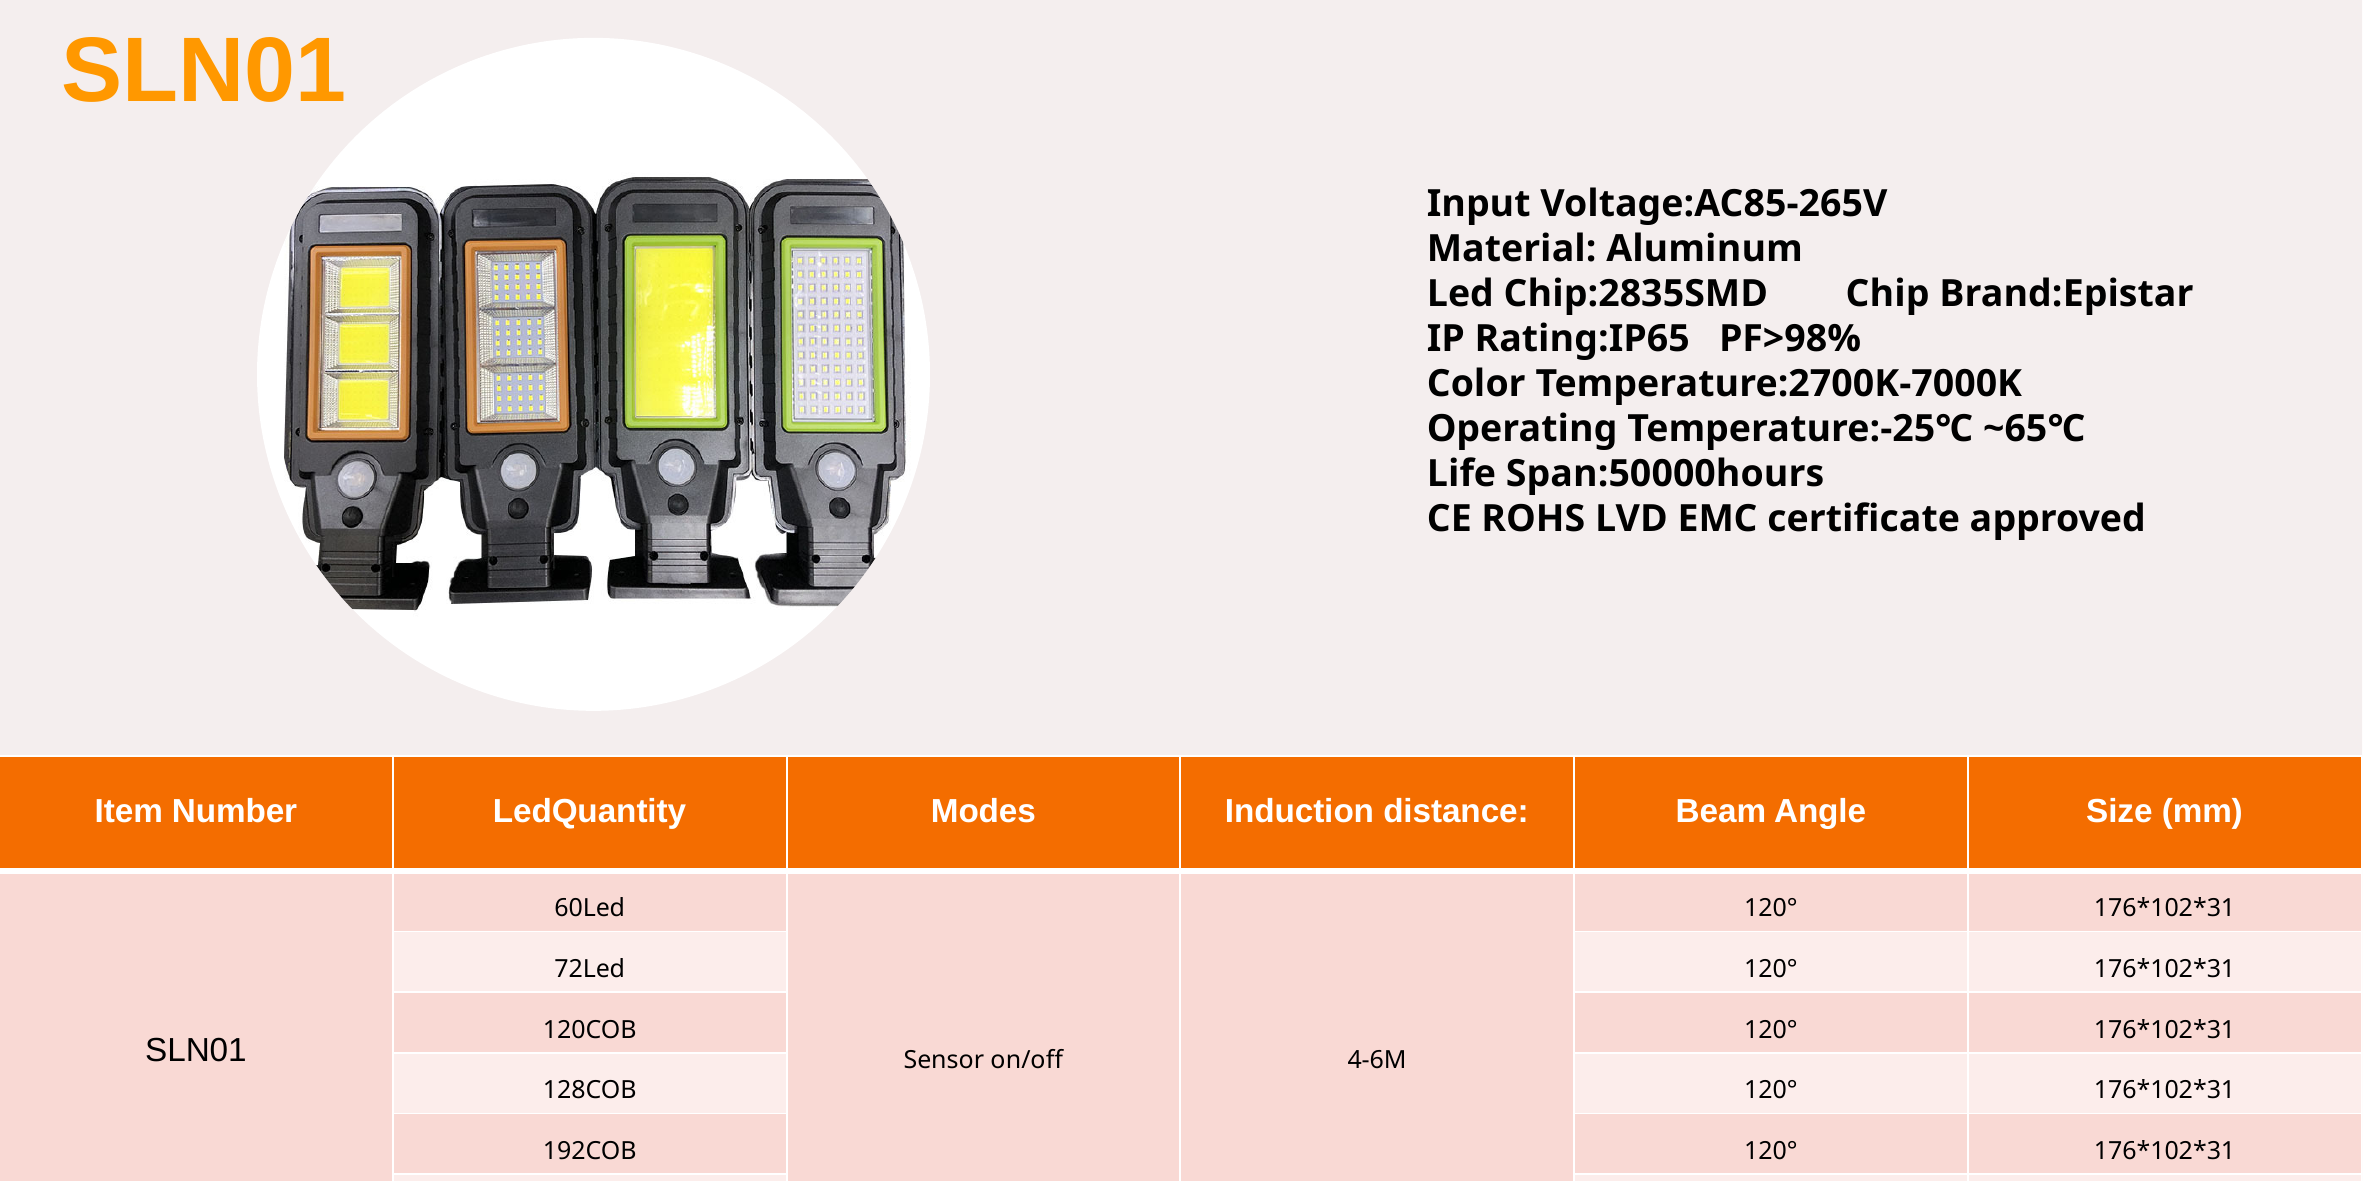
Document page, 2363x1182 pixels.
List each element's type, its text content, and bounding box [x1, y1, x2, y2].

table_cell 176*102*31 [1969, 932, 2361, 991]
table_cell 120° [1575, 874, 1967, 931]
table_cell SLN01 [0, 874, 392, 1181]
table_cell 60Led [394, 874, 786, 931]
text_box [0, 0, 2363, 1181]
table_cell 176*102*31 [1969, 1054, 2361, 1113]
table_cell 176*102*31 [1969, 874, 2361, 931]
table_cell 176*102*31 [1969, 993, 2361, 1052]
text_box Input Voltage:AC85-265V Material: Aluminum Led Chip:2835SMD Chip Brand:Epistar IP Rating:IP65 PF>98% Color Temperature:2700K-7000K Operating Temperature:-25℃ ~65℃ Life Span:50000hours CE ROHS LVD EMC certificate approved [1412, 171, 2277, 547]
table_cell 120° [1575, 1175, 1967, 1181]
table_cell 120° [1575, 1114, 1967, 1173]
text_box SLN01 [0, 2, 409, 128]
table_cell 256COB [394, 1175, 786, 1181]
table_header LedQuantity [394, 757, 786, 868]
table_cell 72Led [394, 932, 786, 991]
table_cell 192COB [394, 1114, 786, 1173]
table_cell Sensor on/off [788, 874, 1179, 1181]
table_cell 120COB [394, 993, 786, 1052]
table_cell 120° [1575, 932, 1967, 991]
table_header Induction distance: [1181, 757, 1573, 868]
table_cell 176*102*31 [1969, 1114, 2361, 1173]
table_header Size (mm) [1969, 757, 2361, 868]
text_box [255, 36, 932, 712]
table_cell 128COB [394, 1054, 786, 1113]
table_cell 176*102*31 [1969, 1175, 2361, 1181]
table_header Item Number [0, 757, 392, 868]
table_header Modes [788, 757, 1179, 868]
table_cell 120° [1575, 1054, 1967, 1113]
table_cell 120° [1575, 993, 1967, 1052]
table_cell 4-6M [1181, 874, 1573, 1181]
table_header Beam Angle [1575, 757, 1967, 868]
